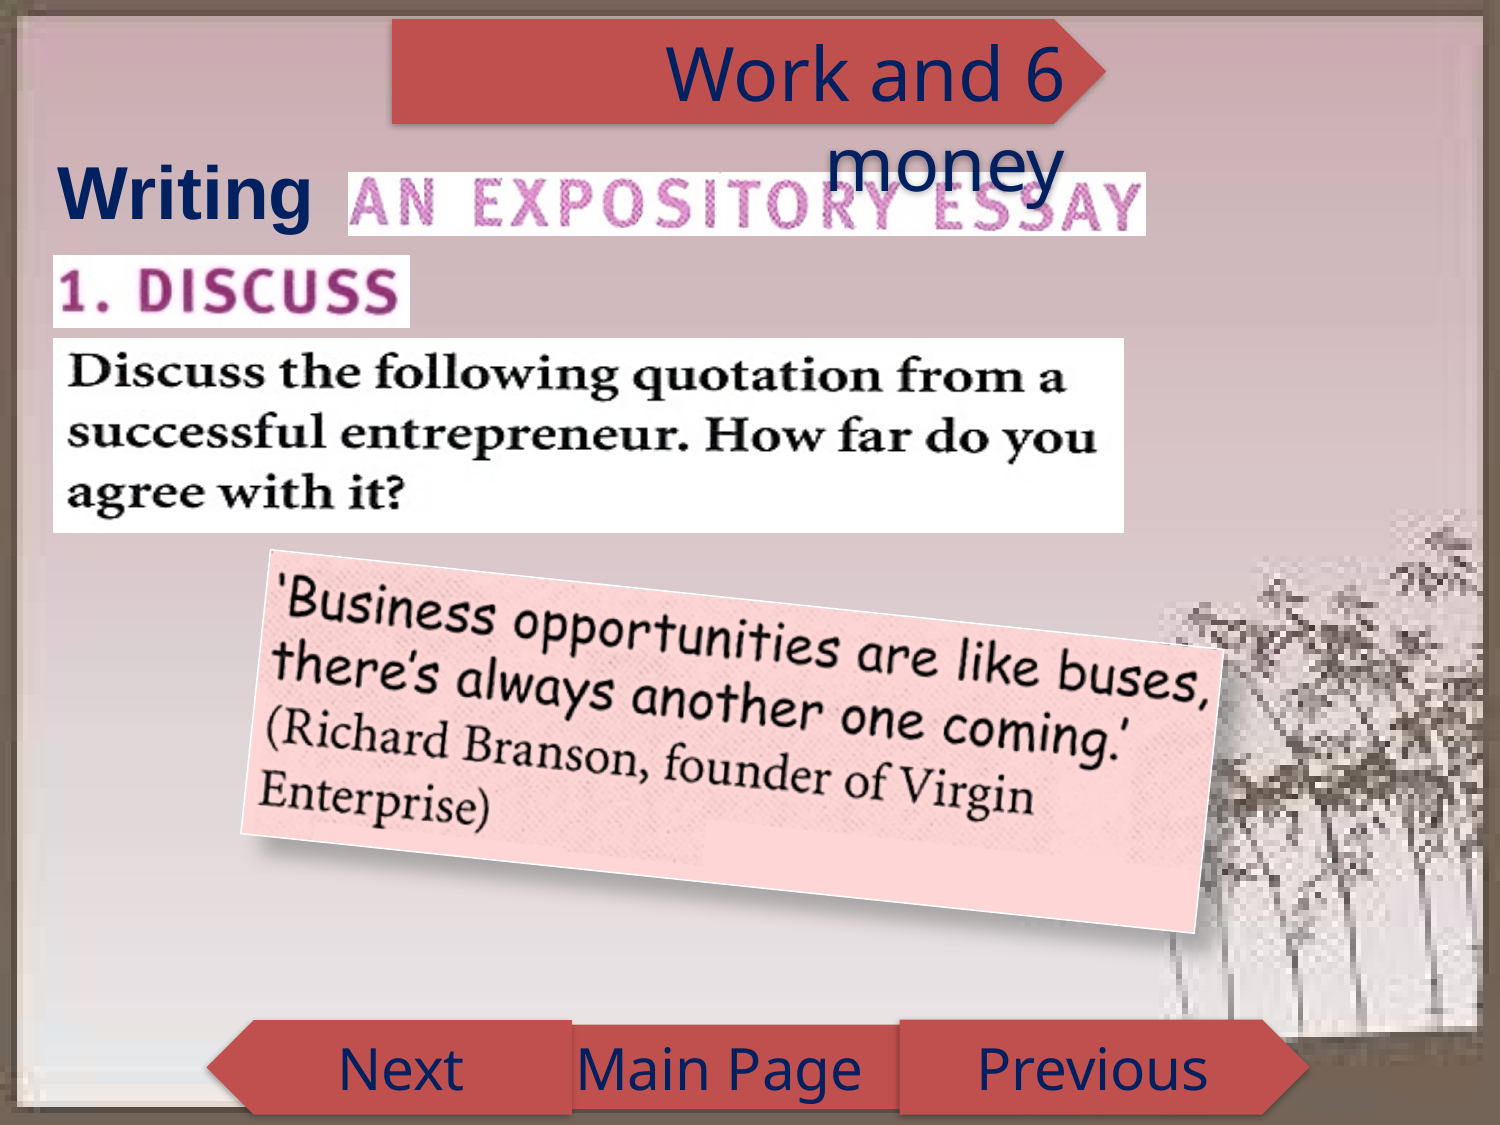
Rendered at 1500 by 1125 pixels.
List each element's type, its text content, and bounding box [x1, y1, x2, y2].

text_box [206, 1019, 1310, 1115]
picture [0, 0, 1500, 1125]
text_box Writing [42, 137, 330, 243]
text_box 6 Work and money [392, 19, 1107, 124]
